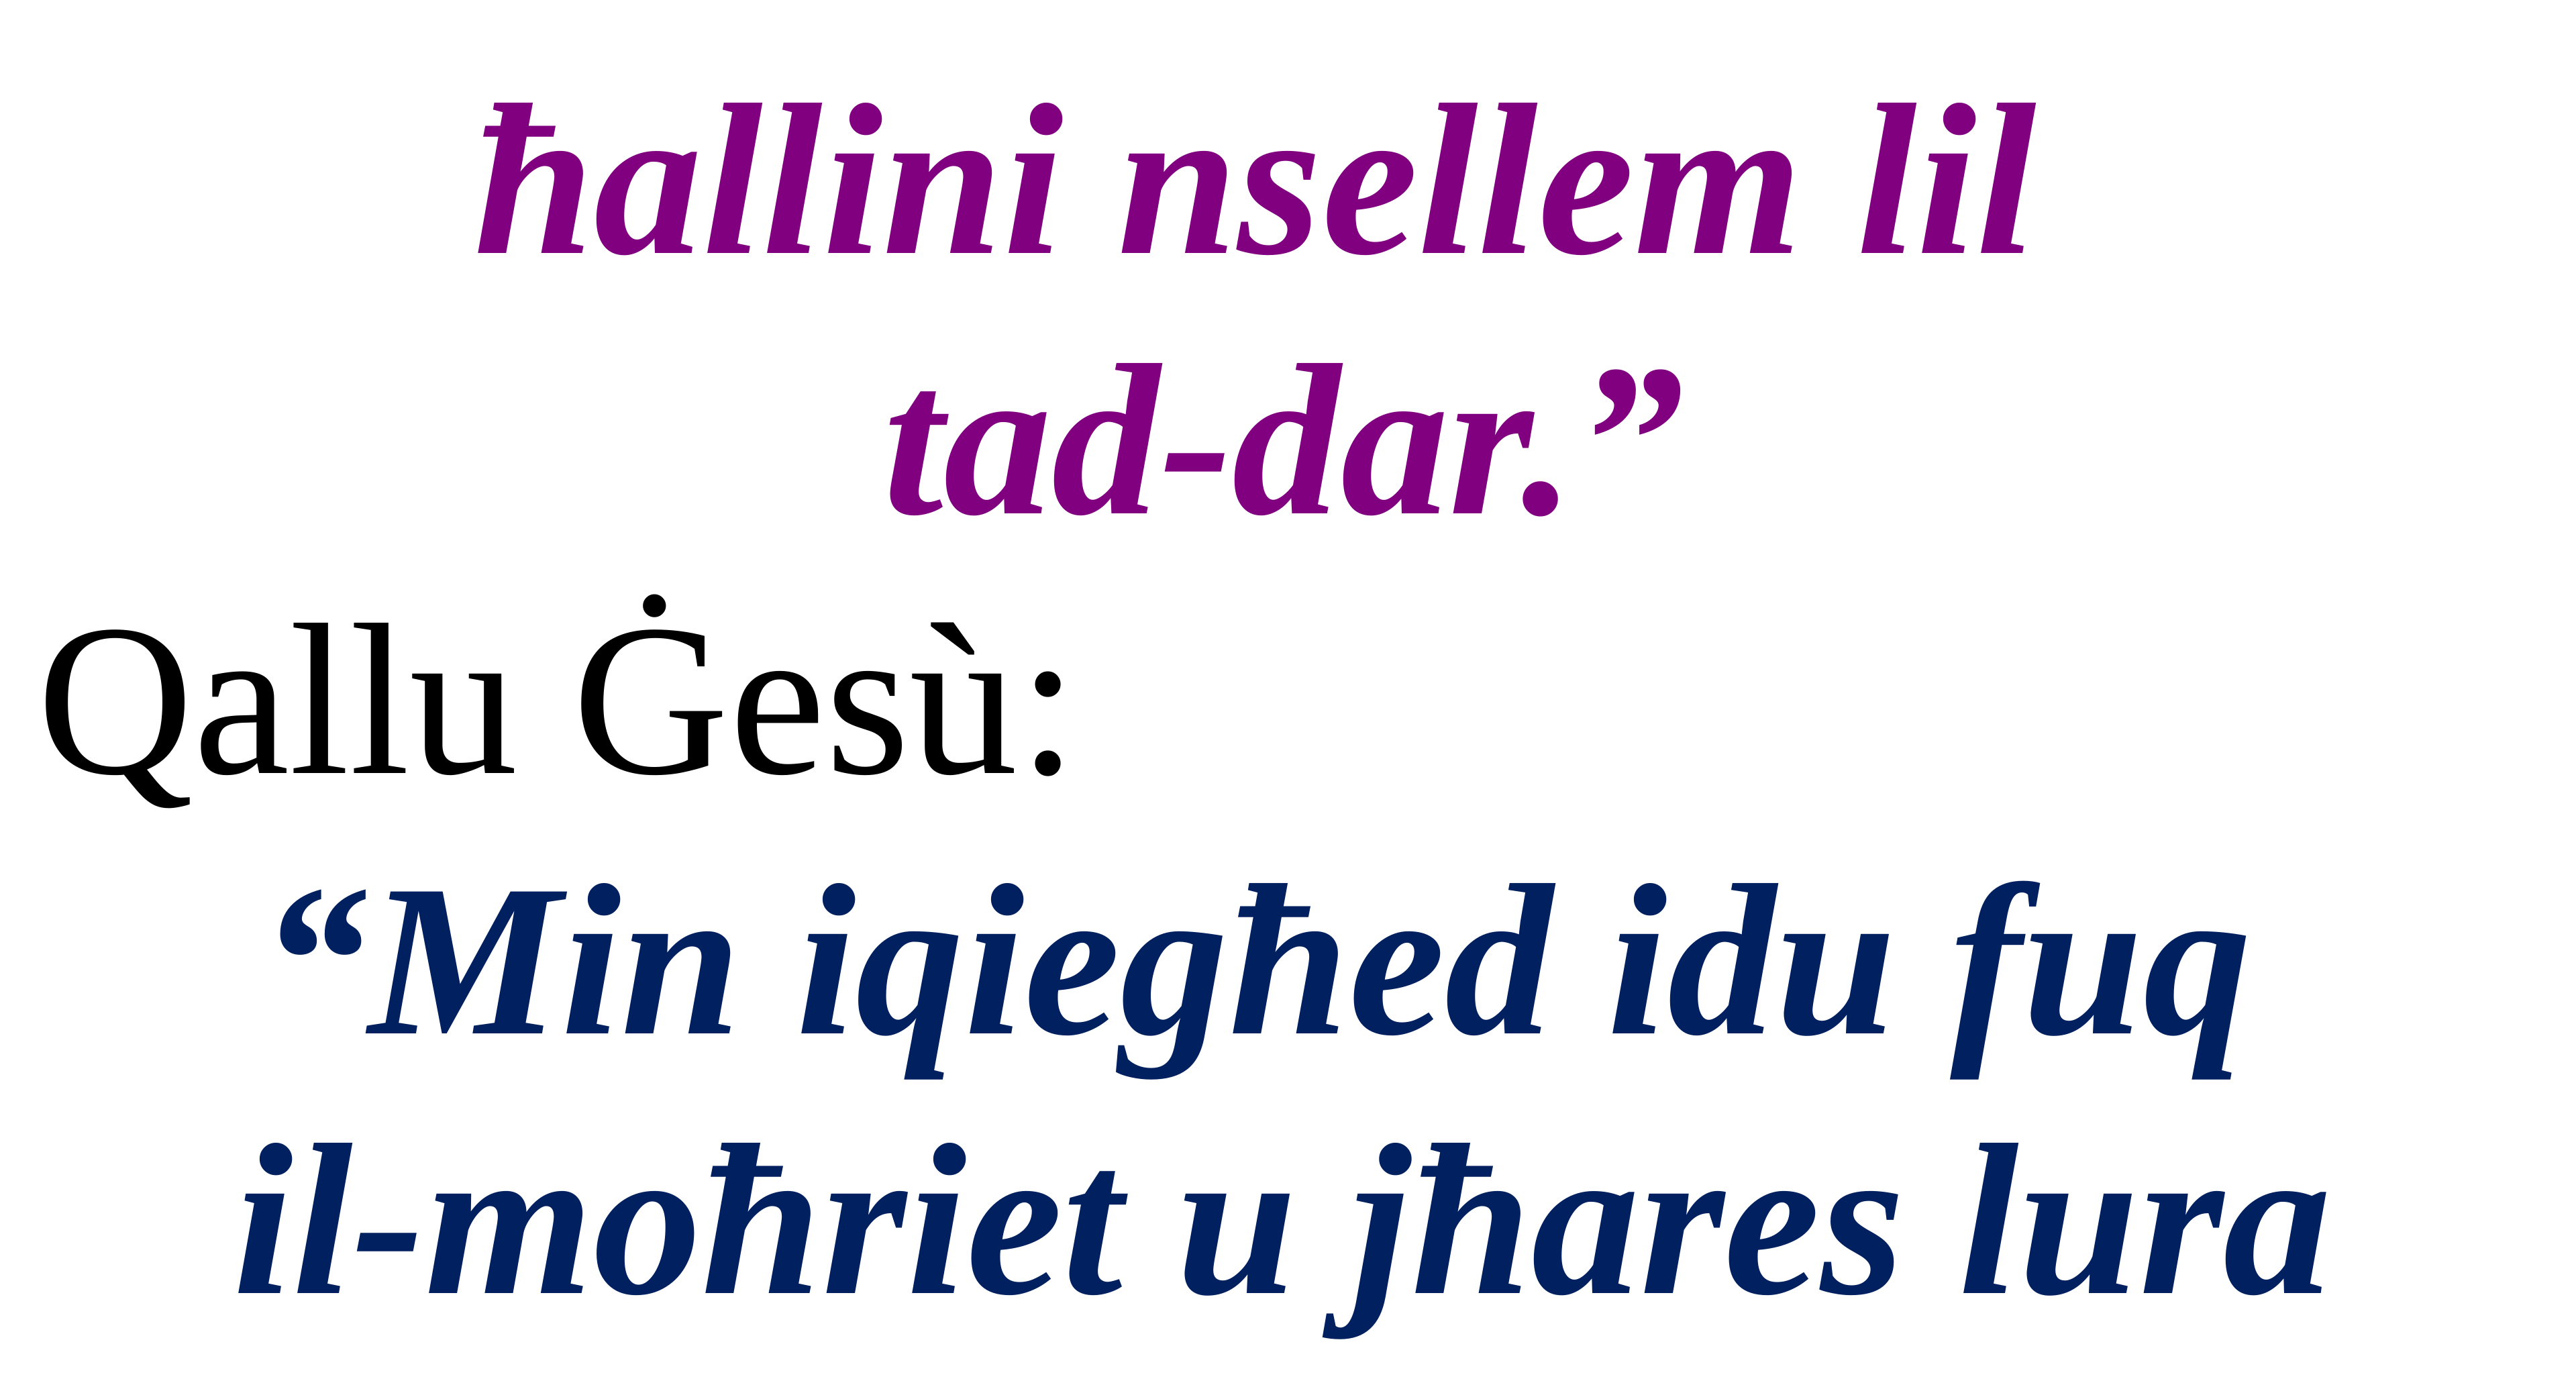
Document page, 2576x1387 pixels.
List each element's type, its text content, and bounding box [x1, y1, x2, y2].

text_box ħallini nsellem lil tad-dar.” Qallu Ġesù: “Min iqiegħed idu fuq il-moħriet u jħares lura [28, 32, 2540, 1342]
